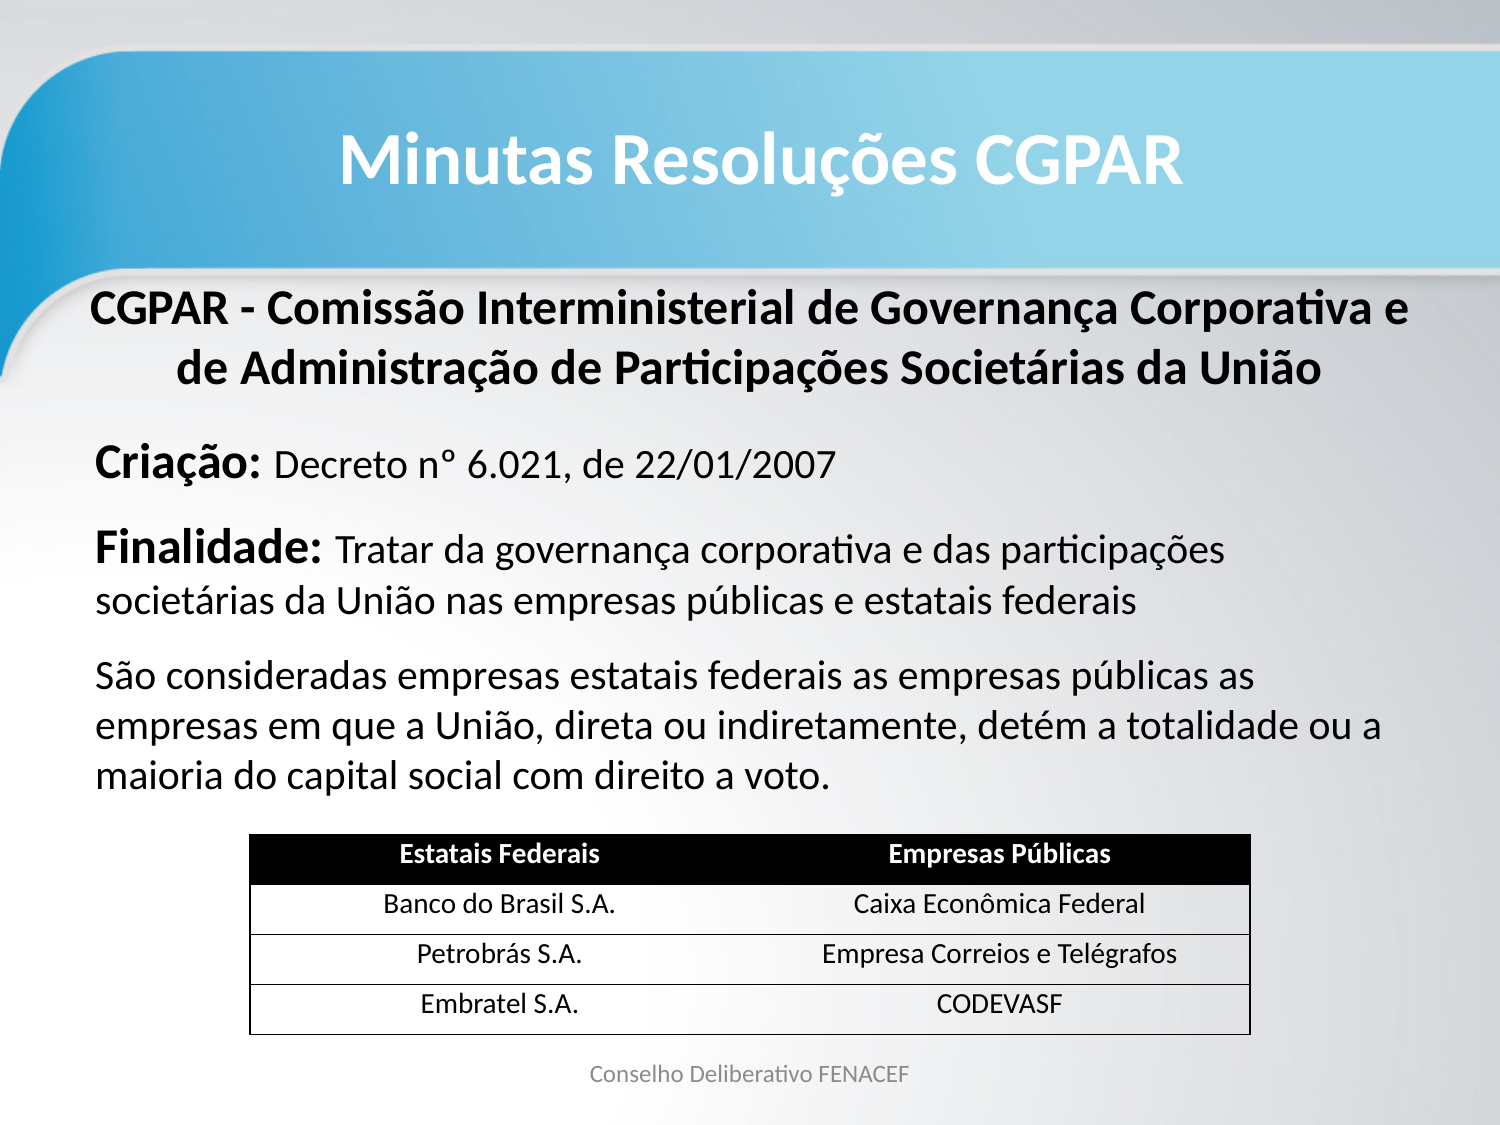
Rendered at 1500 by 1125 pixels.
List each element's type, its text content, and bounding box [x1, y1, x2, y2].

text_box CGPAR - Comissão Interministerial de Governança Corporativa e de Administração de Participações Societárias da União [64, 267, 1436, 402]
table_cell Empresa Correios e Telégrafos [750, 935, 1249, 984]
table_header Estatais Federais [251, 835, 750, 884]
table_cell Caixa Econômica Federal [750, 885, 1249, 934]
text_box Minutas Resoluções CGPAR [76, 102, 1447, 207]
text_box Criação: Decreto nº 6.021, de 22/01/2007 Finalidade: Tratar da governança corporativa e das participações societárias da União nas empresas públicas e estatais federais São consideradas empresas estatais federais as empresas públicas as empresas em que a União, direta ou indiretamente, detém a totalidade ou a maioria do capital social com direito a voto. [80, 420, 1412, 966]
table_cell Banco do Brasil S.A. [251, 885, 750, 934]
table_cell Embratel S.A. [251, 985, 750, 1034]
footer Conselho Deliberativo FENACEF [512, 1042, 988, 1103]
table_cell CODEVASF [750, 985, 1249, 1034]
table_cell Petrobrás S.A. [251, 935, 750, 984]
table_header Empresas Públicas [750, 835, 1249, 884]
picture [0, 0, 1500, 1125]
